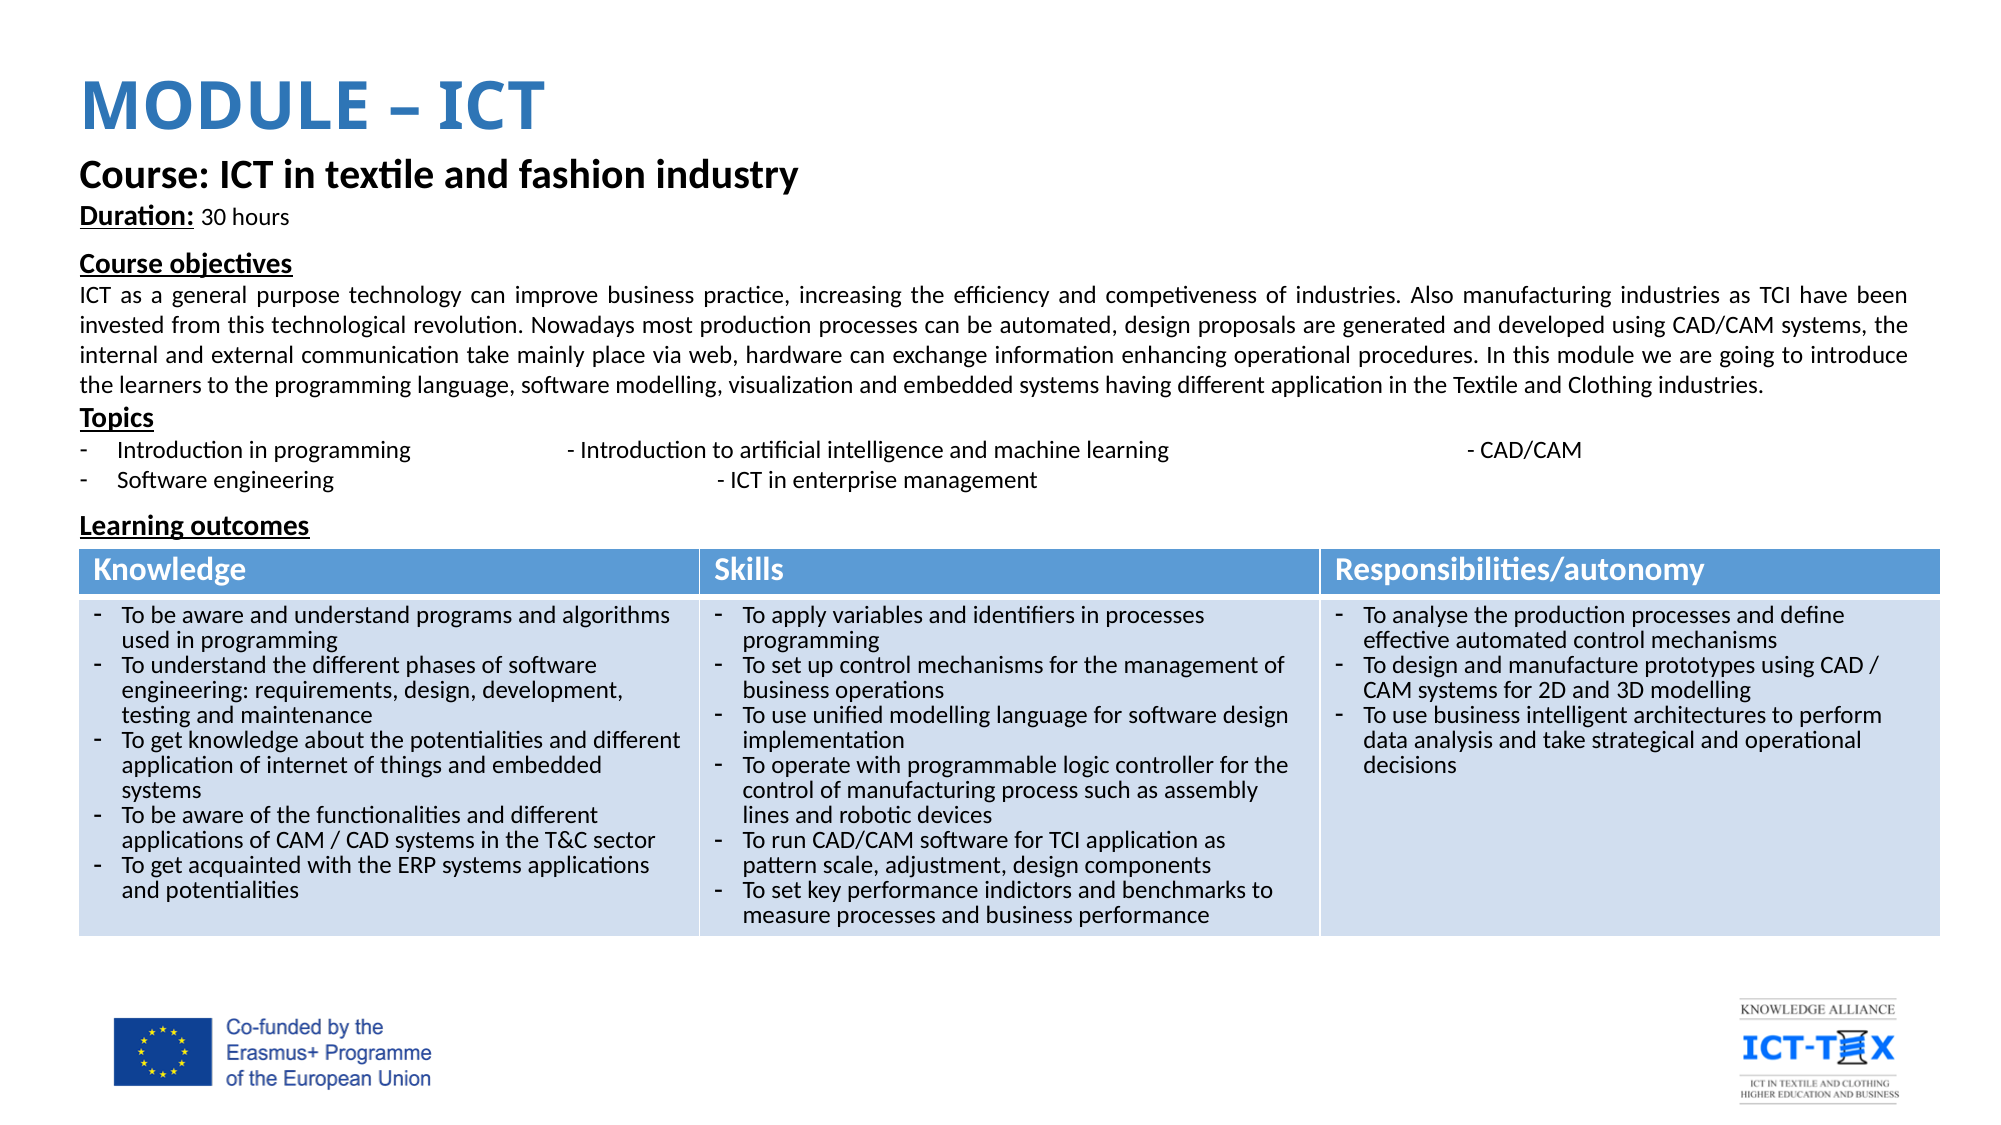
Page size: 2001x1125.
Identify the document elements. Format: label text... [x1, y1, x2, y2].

table_cell To analyse the production processes and define effective automated control mechanisms To design and manufacture prototypes using CAD / CAM systems for 2D and 3D modelling To use business intelligent architectures to perform data analysis and take strategical and operational decisions [1321, 600, 1940, 936]
table_header Responsibilities/autonomy [1321, 549, 1940, 594]
table_header Knowledge [79, 549, 699, 594]
table_cell To apply variables and identifiers in processes programming To set up control mechanisms for the management of business operations To use unified modelling language for software design implementation To operate with programmable logic controller for the control of manufacturing process such as assembly lines and robotic devices To run CAD/CAM software for TCI application as pattern scale, adjustment, design components To set key performance indictors and benchmarks to measure processes and business performance [700, 600, 1319, 936]
list Course: ICT in textile and fashion industry Duration: 30 hours Course objectives ICT as a general purpose technology can improve business practice, increasing the efficiency and competiveness of industries. Also manufacturing industries as TCI have been invested from this technological revolution. Nowadays most production processes can be automated, design proposals are generated and developed using CAD/CAM systems, the internal and external communication take mainly place via web, hardware can exchange information enhancing operational procedures. In this module we are going to introduce the learners to the programming language, software modelling, visualization and embedded systems having different application in the Textile and Clothing industries. Topics Introduction in programming - Introduction to artificial intelligence and machine learning - CAD/CAM Software engineering - ICT in enterprise management Learning outcomes [64, 139, 1928, 939]
title MODULE – ICT [64, 0, 1790, 139]
table_cell To be aware and understand programs and algorithms used in programming To understand the different phases of software engineering: requirements, design, development, testing and maintenance To get knowledge about the potentialities and different application of internet of things and embedded systems To be aware of the functionalities and different applications of CAM / CAD systems in the T&C sector To get acquainted with the ERP systems applications and potentialities [79, 600, 699, 936]
table_header Skills [700, 549, 1319, 594]
picture [1736, 993, 1905, 1112]
picture [95, 998, 457, 1107]
